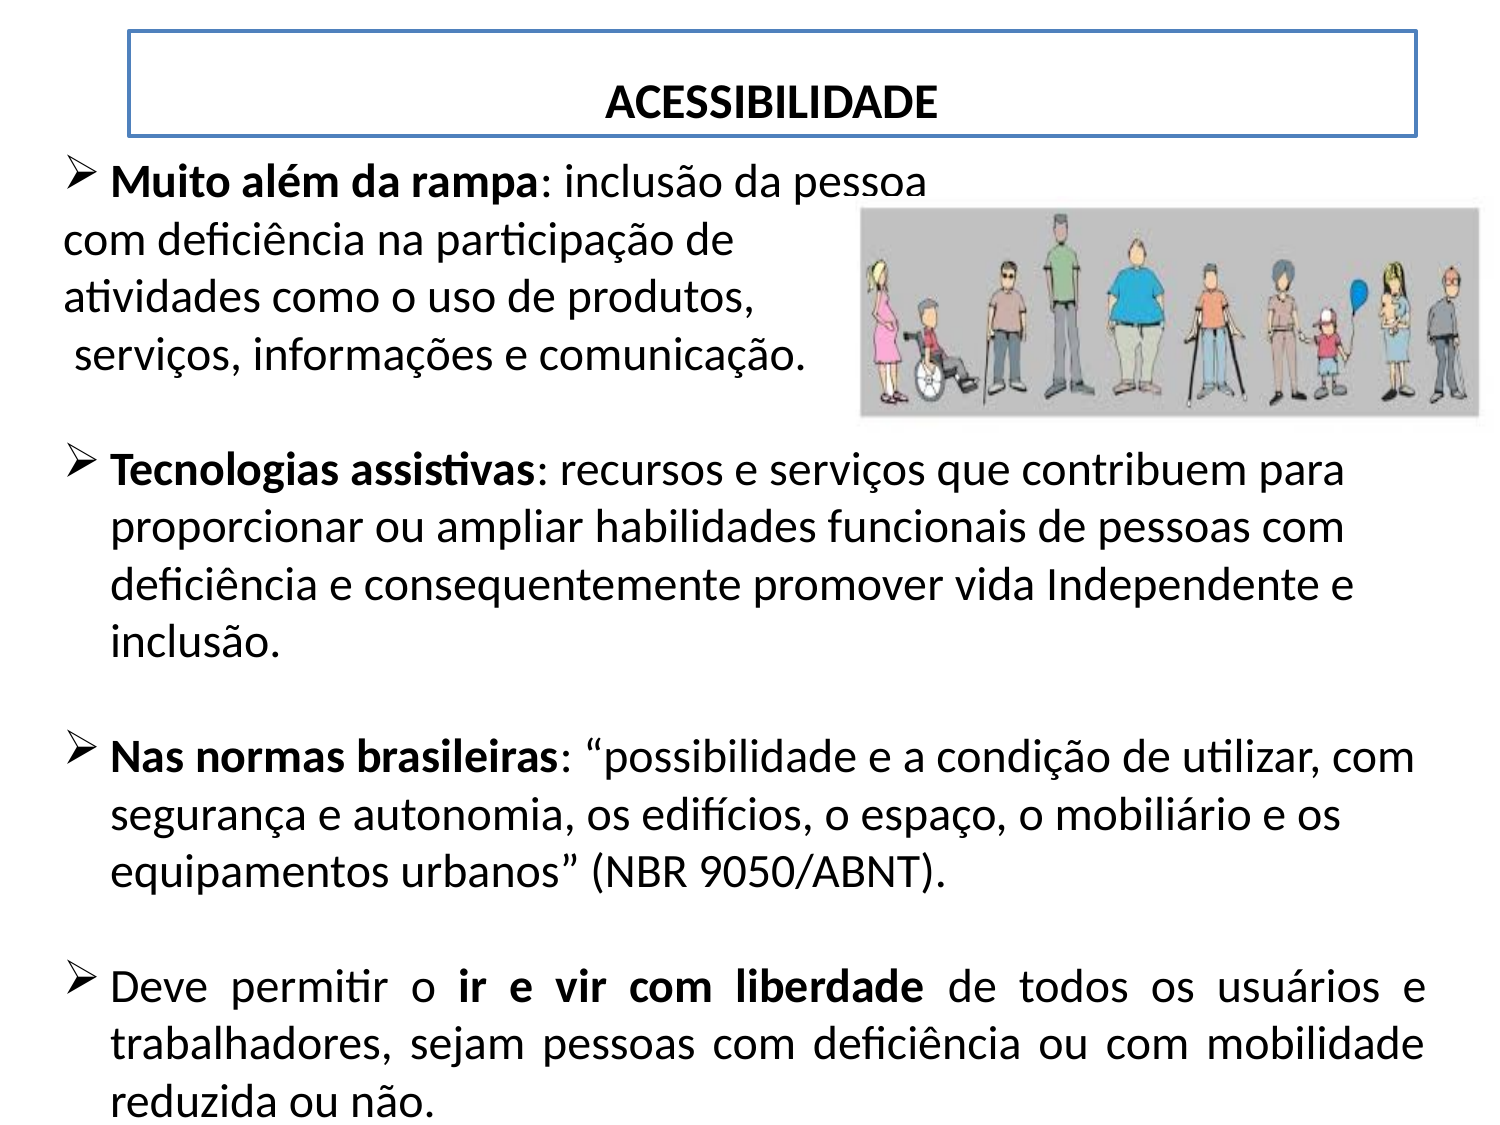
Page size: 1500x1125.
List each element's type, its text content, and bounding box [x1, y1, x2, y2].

picture [844, 195, 1494, 433]
text_box ACESSIBILIDADE [127, 29, 1418, 138]
text_box Muito além da rampa: inclusão da pessoa com deficiência na participação de atividades como o uso de produtos, serviços, informações e comunicação. Tecnologias assistivas: recursos e serviços que contribuem para proporcionar ou ampliar habilidades funcionais de pessoas com deficiência e consequentemente promover vida Independente e inclusão. Nas normas brasileiras: “possibilidade e a condição de utilizar, com segurança e autonomia, os edifícios, o espaço, o mobiliário e os equipamentos urbanos” (NBR 9050/ABNT). Deve permitir o ir e vir com liberdade de todos os usuários e trabalhadores, sejam pessoas com deficiência ou com mobilidade reduzida ou não. [48, 142, 1443, 1125]
